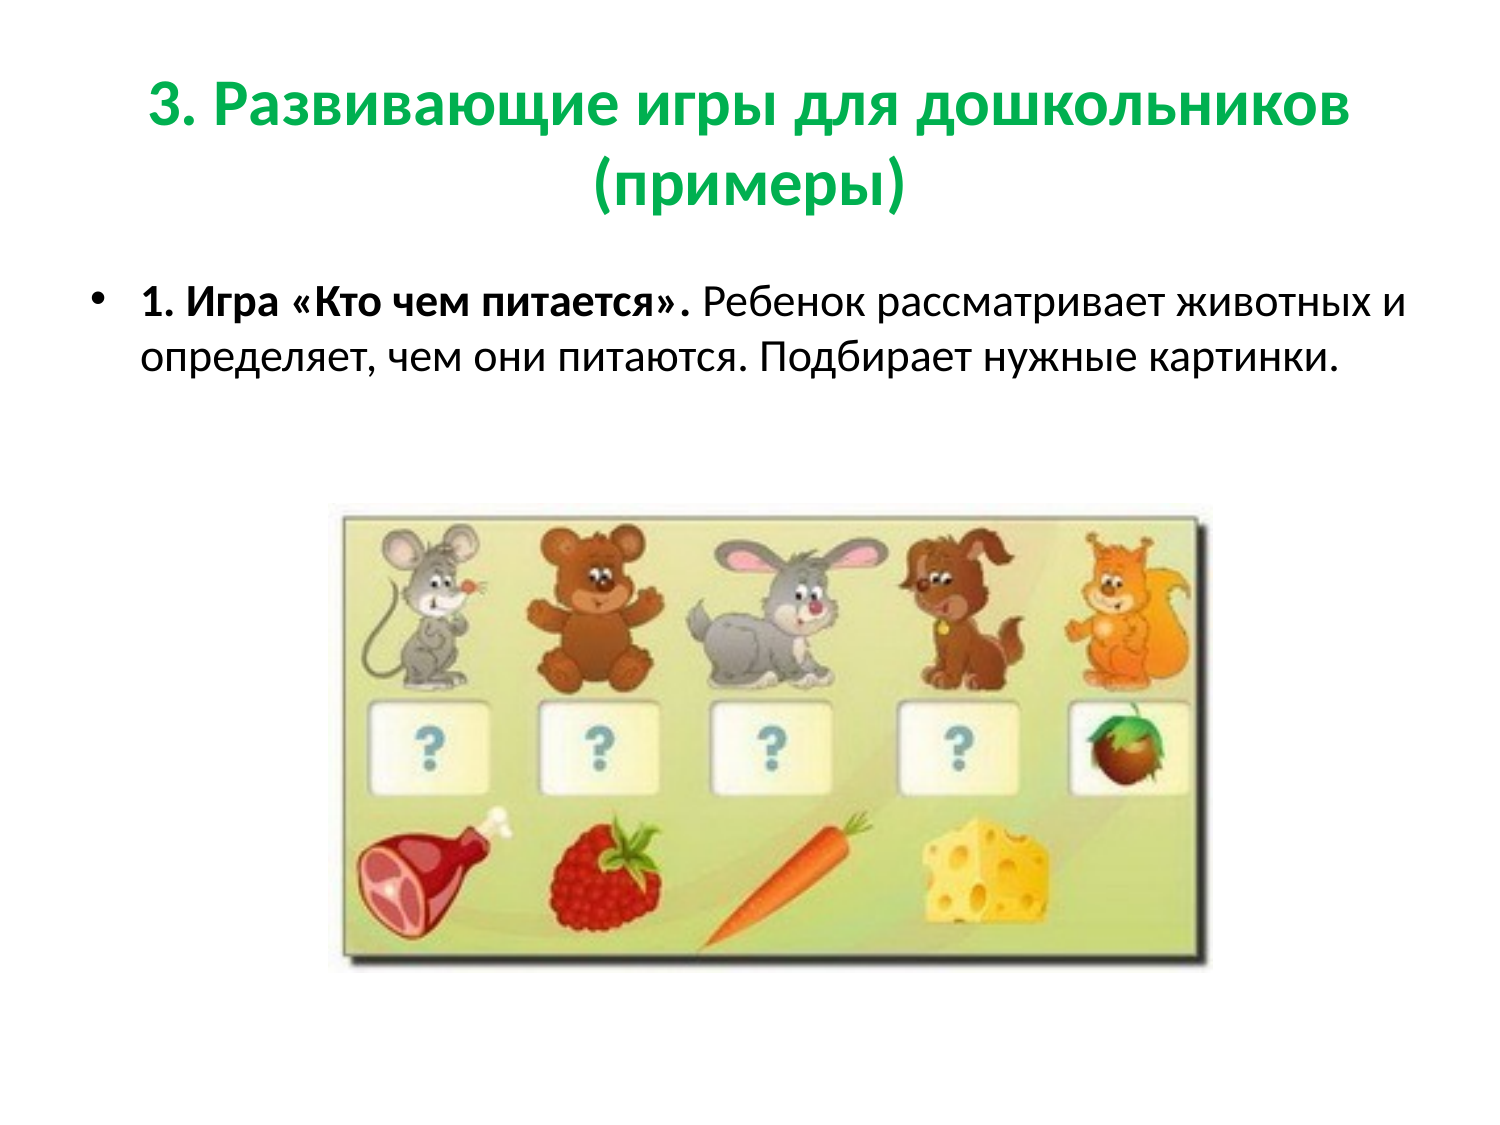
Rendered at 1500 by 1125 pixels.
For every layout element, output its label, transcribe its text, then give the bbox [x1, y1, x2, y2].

picture [327, 503, 1214, 973]
title 3. Развивающие игры для дошкольников (примеры) [75, 45, 1425, 233]
list 1. Игра «Кто чем питается». Ребенок рассматривает животных и определяет, чем они питаются. Подбирает нужные картинки. [75, 262, 1425, 434]
